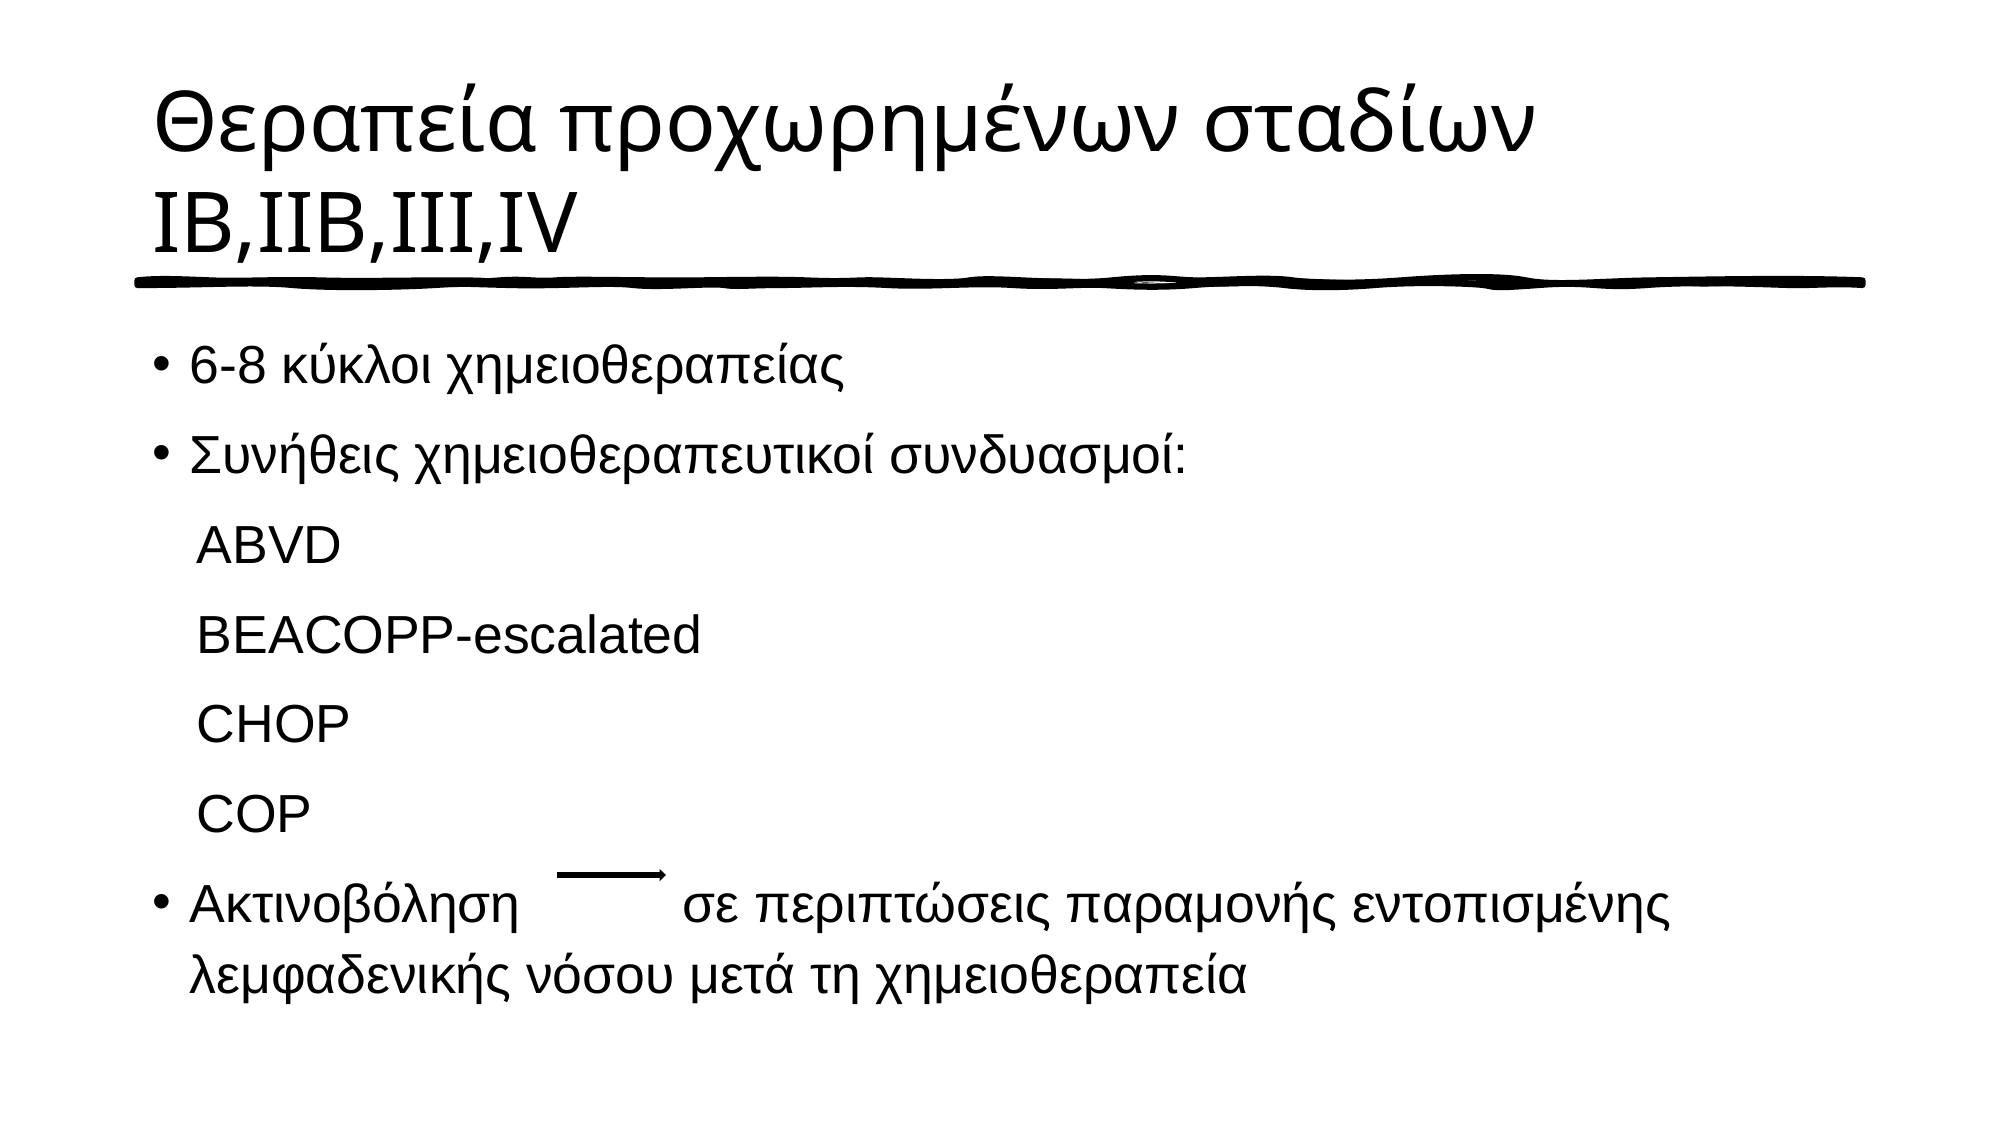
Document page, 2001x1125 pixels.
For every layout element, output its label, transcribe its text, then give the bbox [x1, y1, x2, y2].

title Θεραπεία προχωρημένων σταδίων ΙΒ,ΙΙΒ,ΙΙΙ,ΙV [137, 59, 1863, 278]
list 6-8 κύκλοι χημειοθεραπείας Συνήθεις χημειοθεραπευτικοί συνδυασμοί: ΑBVD BEACOPP-escalated CHOP COP Aκτινοβόληση σε περιπτώσεις παραμονής εντοπισμένης λεμφαδενικής νόσου μετά τη χημειοθεραπεία [137, 316, 1863, 1014]
text_box [557, 868, 666, 882]
